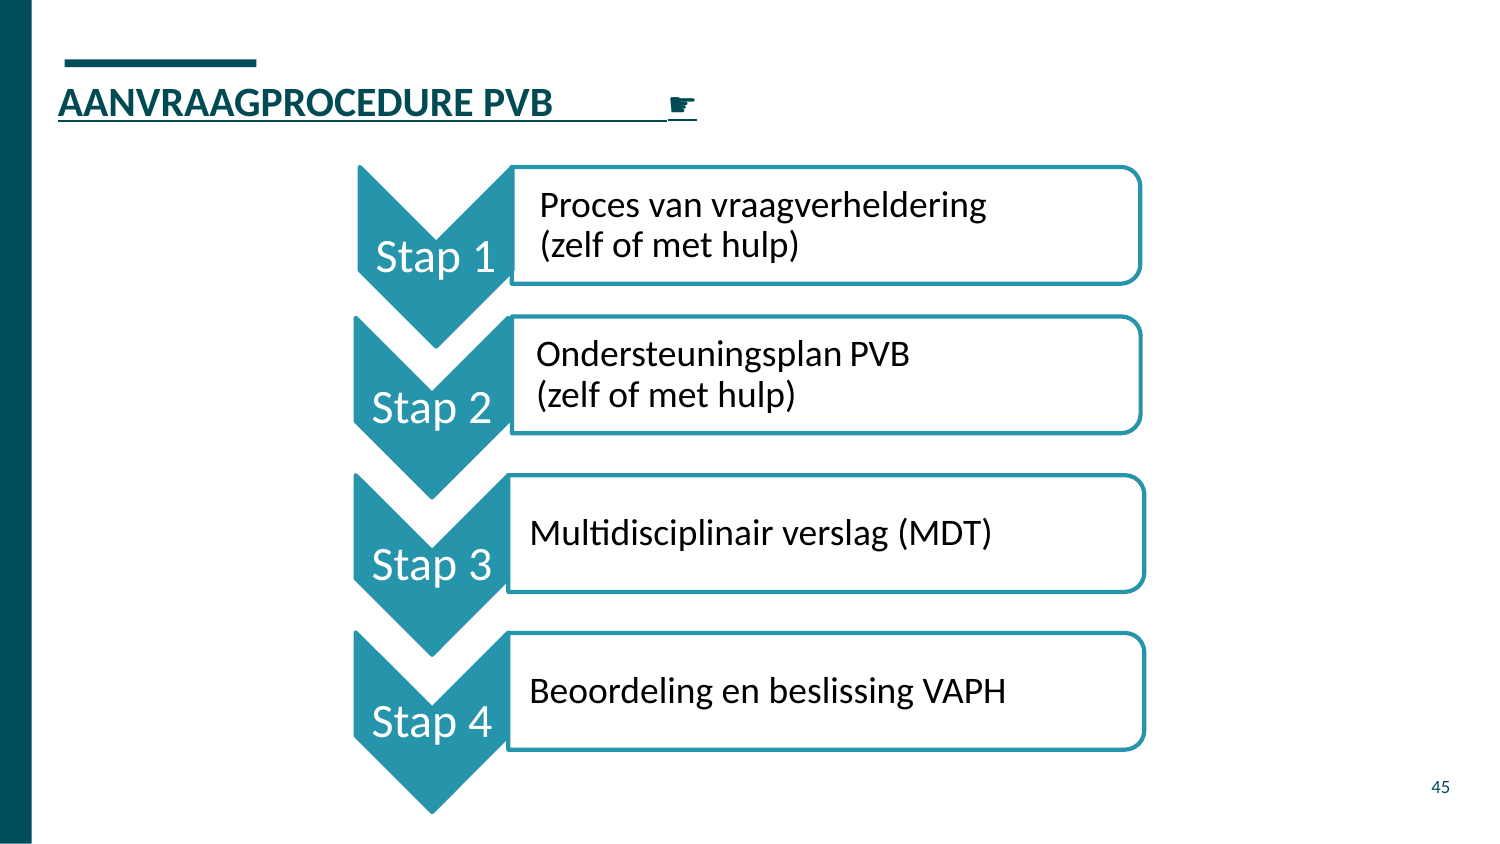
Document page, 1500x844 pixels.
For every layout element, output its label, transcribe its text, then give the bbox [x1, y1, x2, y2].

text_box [359, 166, 1141, 347]
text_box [355, 351, 1145, 813]
slide_number 45 [1394, 763, 1462, 812]
title AANVRAAGPROCEDURE PVB ☛ [46, 63, 1454, 135]
